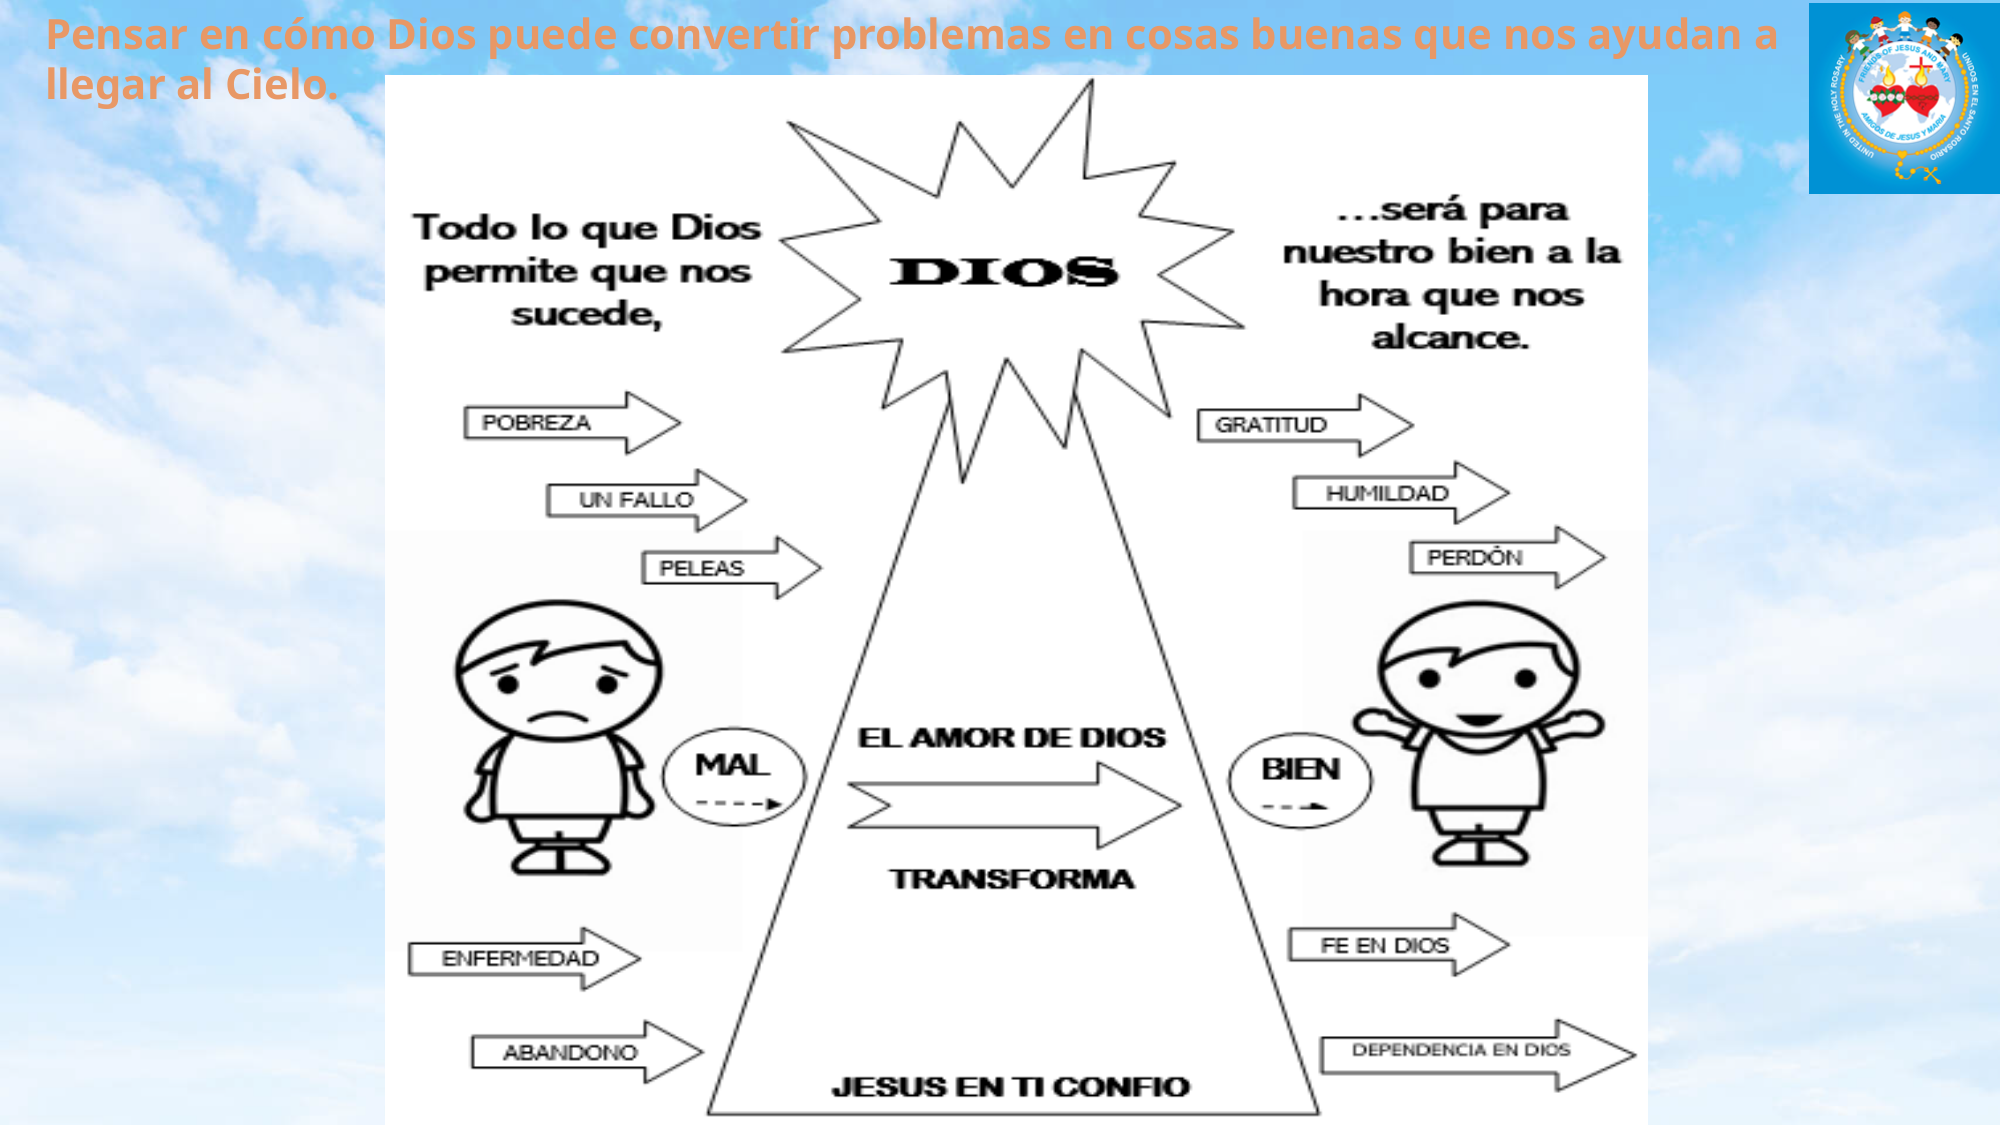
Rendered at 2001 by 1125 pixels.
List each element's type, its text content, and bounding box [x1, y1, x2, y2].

picture [385, 75, 1648, 1125]
text_box Pensar en cómo Dios puede convertir problemas en cosas buenas que nos ayudan a llegar al Cielo. [29, 0, 1810, 115]
picture [1830, 12, 1979, 179]
